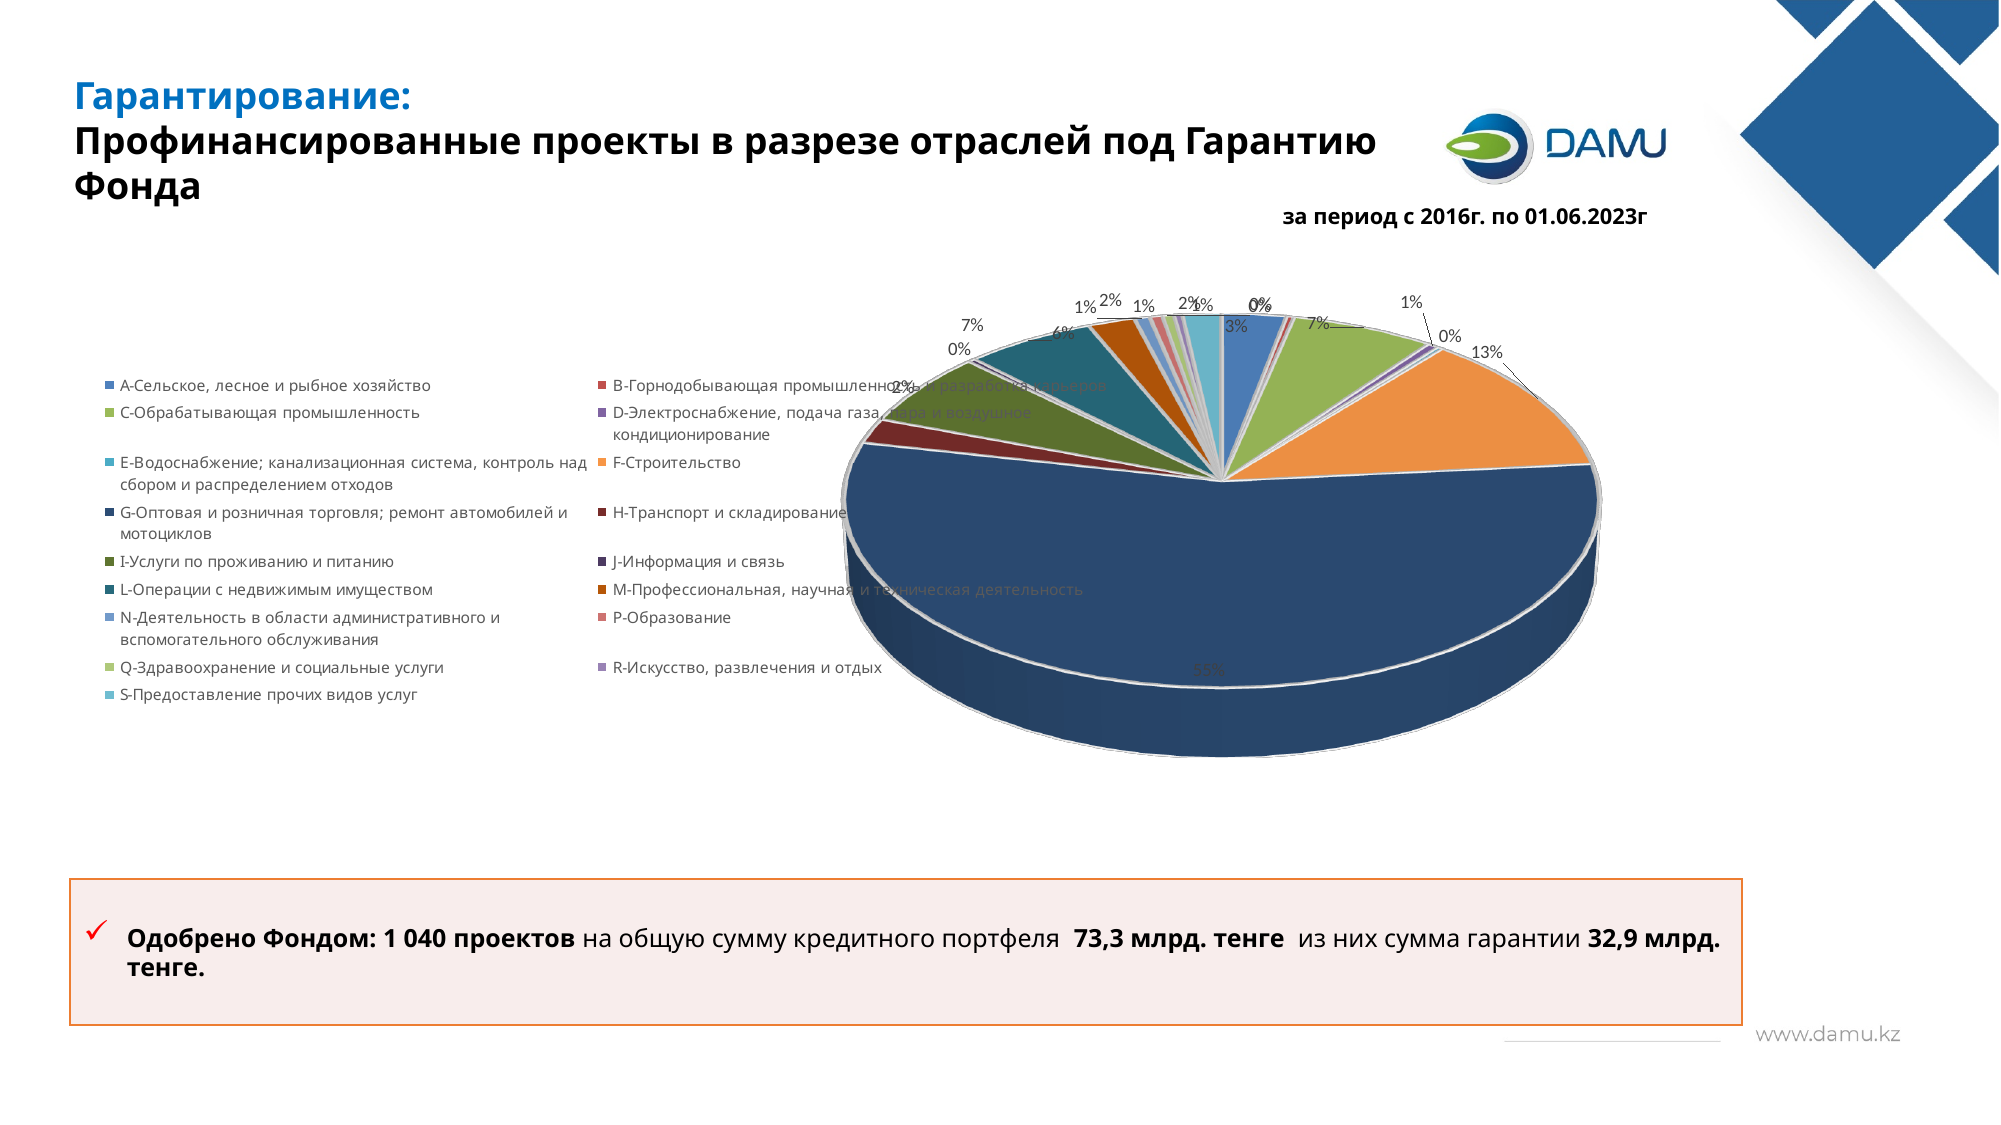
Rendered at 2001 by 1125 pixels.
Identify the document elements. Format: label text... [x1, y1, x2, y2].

chart [86, 149, 1833, 930]
text_box Гарантирование: Профинансированные проекты в разрезе отраслей под Гарантию Фонда [59, 64, 1413, 215]
picture [1, 0, 1999, 1125]
text_box Одобрено Фондом: 1 040 проектов на общую сумму кредитного портфеля 73,3 млрд. тенге из них сумма гарантии 32,9 млрд. тенге. [69, 878, 1743, 1026]
